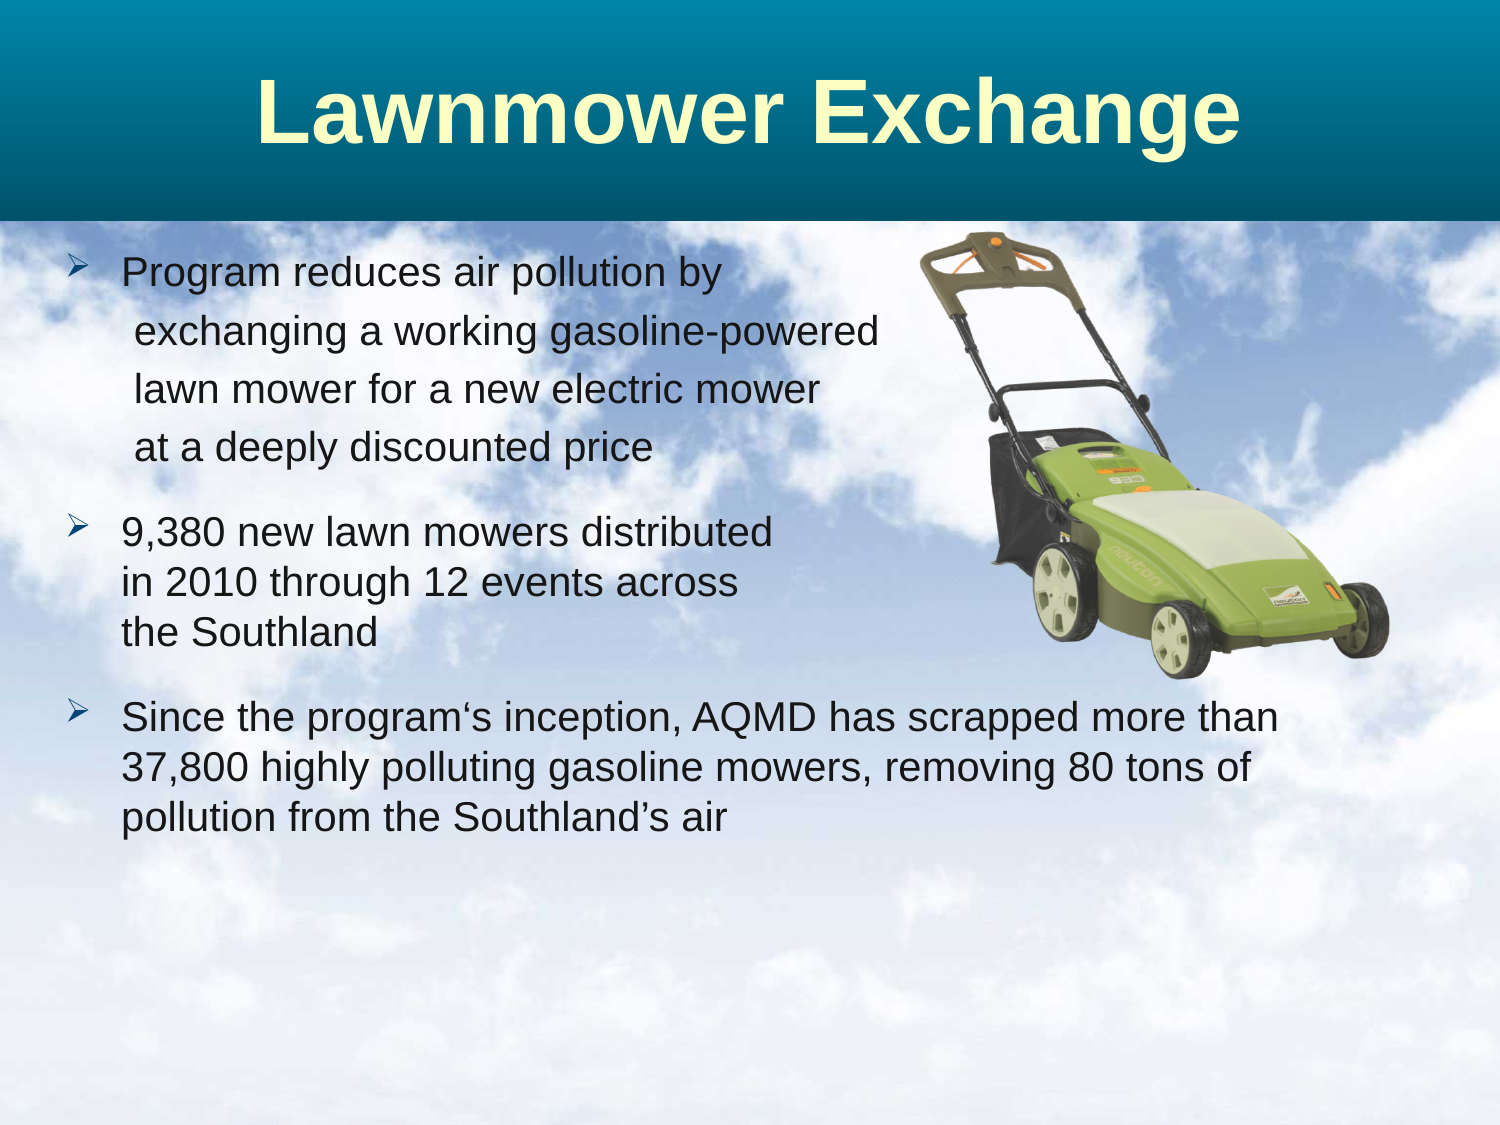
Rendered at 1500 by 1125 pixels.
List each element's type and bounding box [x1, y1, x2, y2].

picture [980, 77, 1023, 142]
picture [817, 80, 867, 142]
picture [926, 94, 969, 143]
picture [1195, 94, 1238, 143]
picture [575, 94, 623, 143]
picture [874, 95, 919, 142]
picture [1140, 94, 1185, 162]
picture [314, 94, 362, 143]
picture [756, 94, 783, 142]
picture [0, 222, 1500, 1125]
picture [1087, 94, 1130, 142]
picture [496, 94, 564, 142]
picture [1032, 94, 1080, 143]
picture [627, 95, 696, 142]
picture [262, 80, 308, 142]
picture [440, 94, 483, 142]
picture [702, 94, 745, 143]
picture [363, 95, 432, 142]
